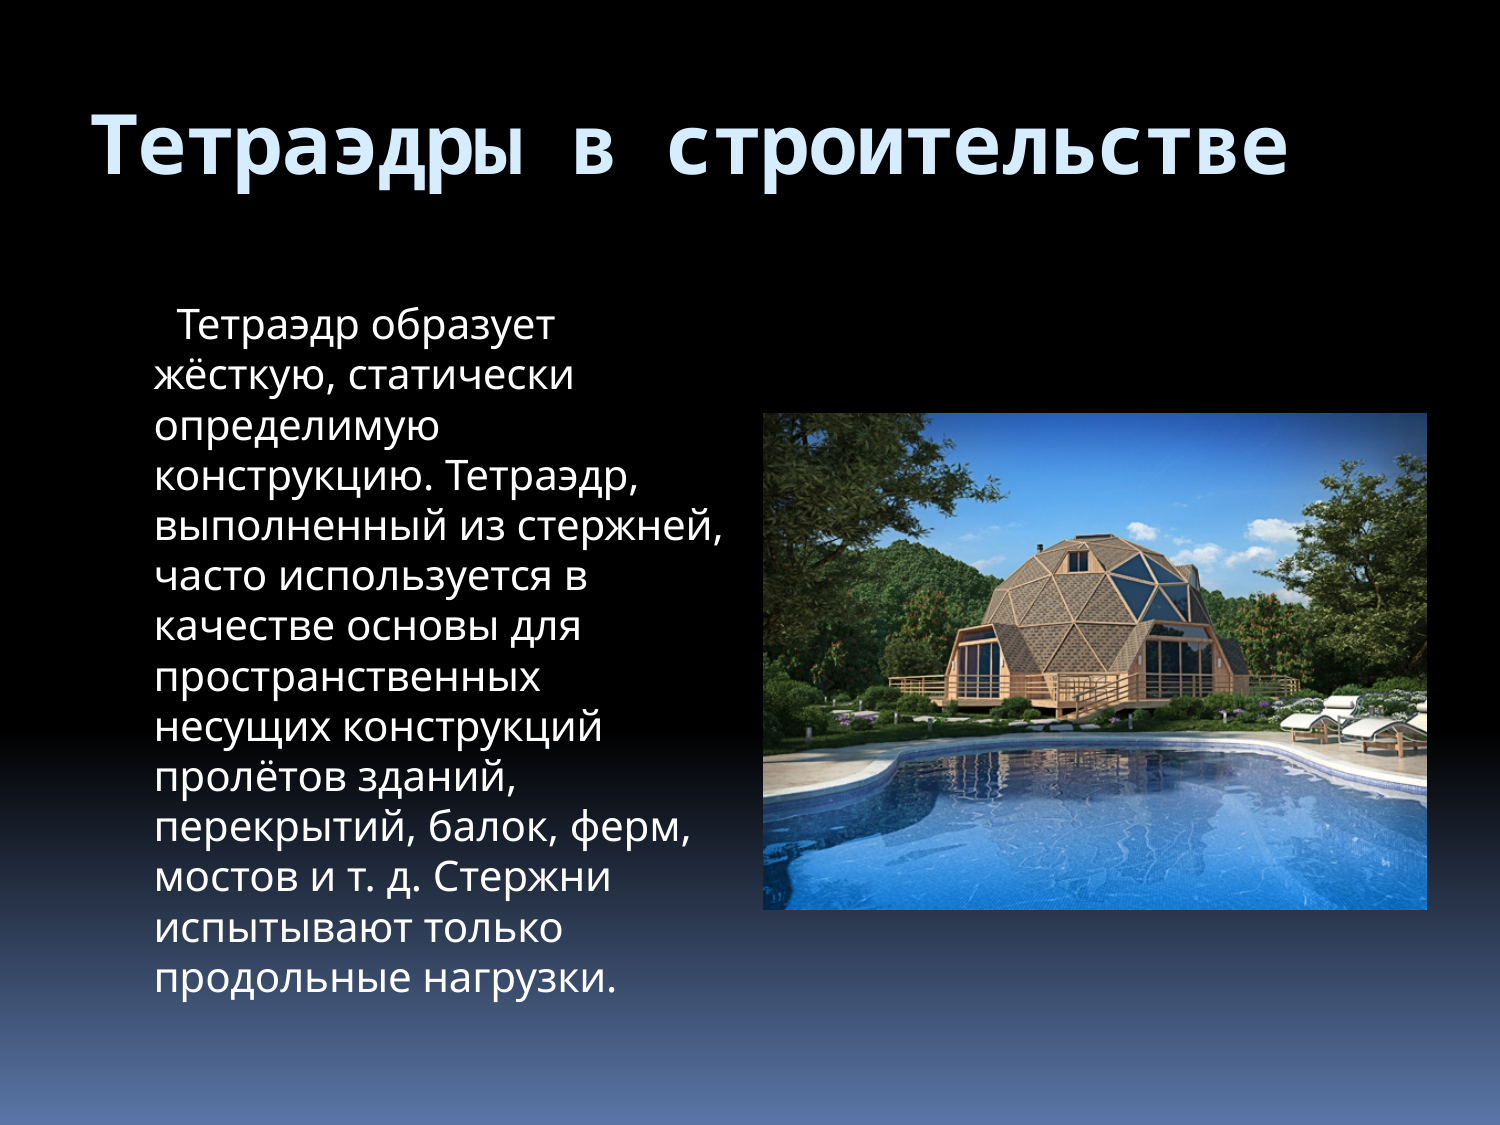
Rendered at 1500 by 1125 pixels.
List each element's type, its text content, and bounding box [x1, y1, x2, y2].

list Тетраэдр образует жёсткую, статически определимую конструкцию. Тетраэдр, выполненный из стержней, часто используется в качестве основы для пространственных несущих конструкций пролётов зданий, перекрытий, балок, ферм, мостов и т. д. Стержни испытывают только продольные нагрузки. [76, 290, 739, 1033]
title Тетраэдры в строительстве [75, 83, 1425, 234]
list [763, 412, 1427, 911]
